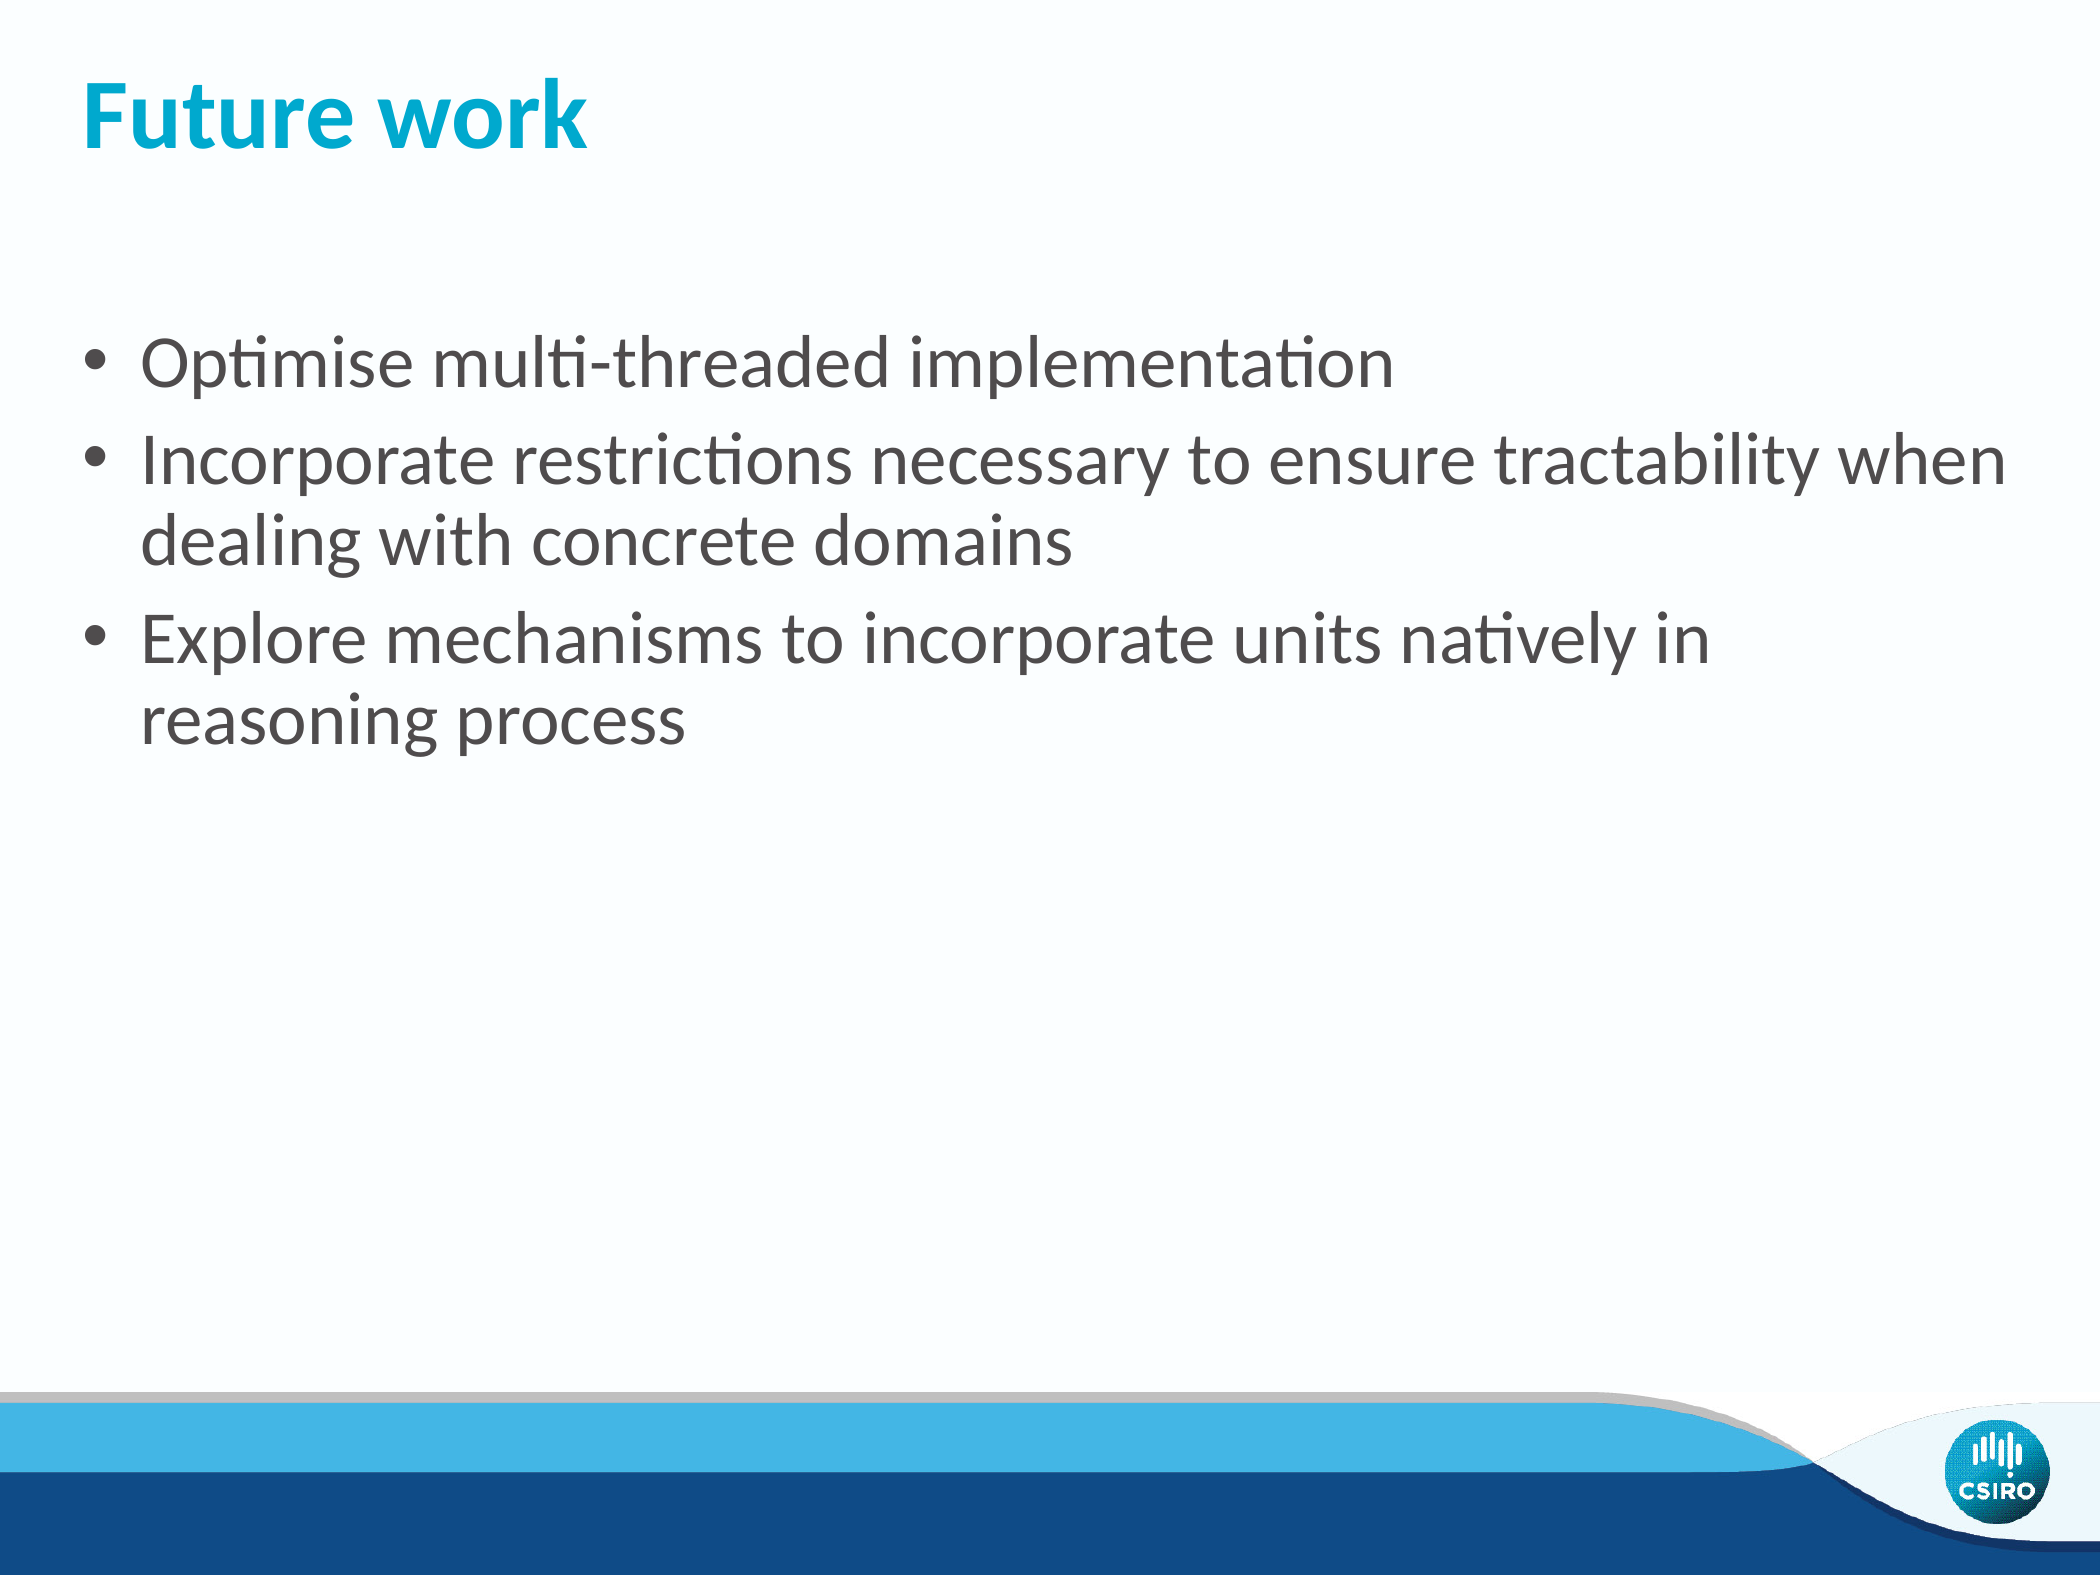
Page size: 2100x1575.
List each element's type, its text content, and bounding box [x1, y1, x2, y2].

list Optimise multi-threaded implementation Incorporate restrictions necessary to ensure tractability when dealing with concrete domains Explore mechanisms to incorporate units natively in reasoning process [82, 322, 2026, 1222]
title Future work [82, 62, 2026, 185]
picture [0, 1392, 2100, 1575]
